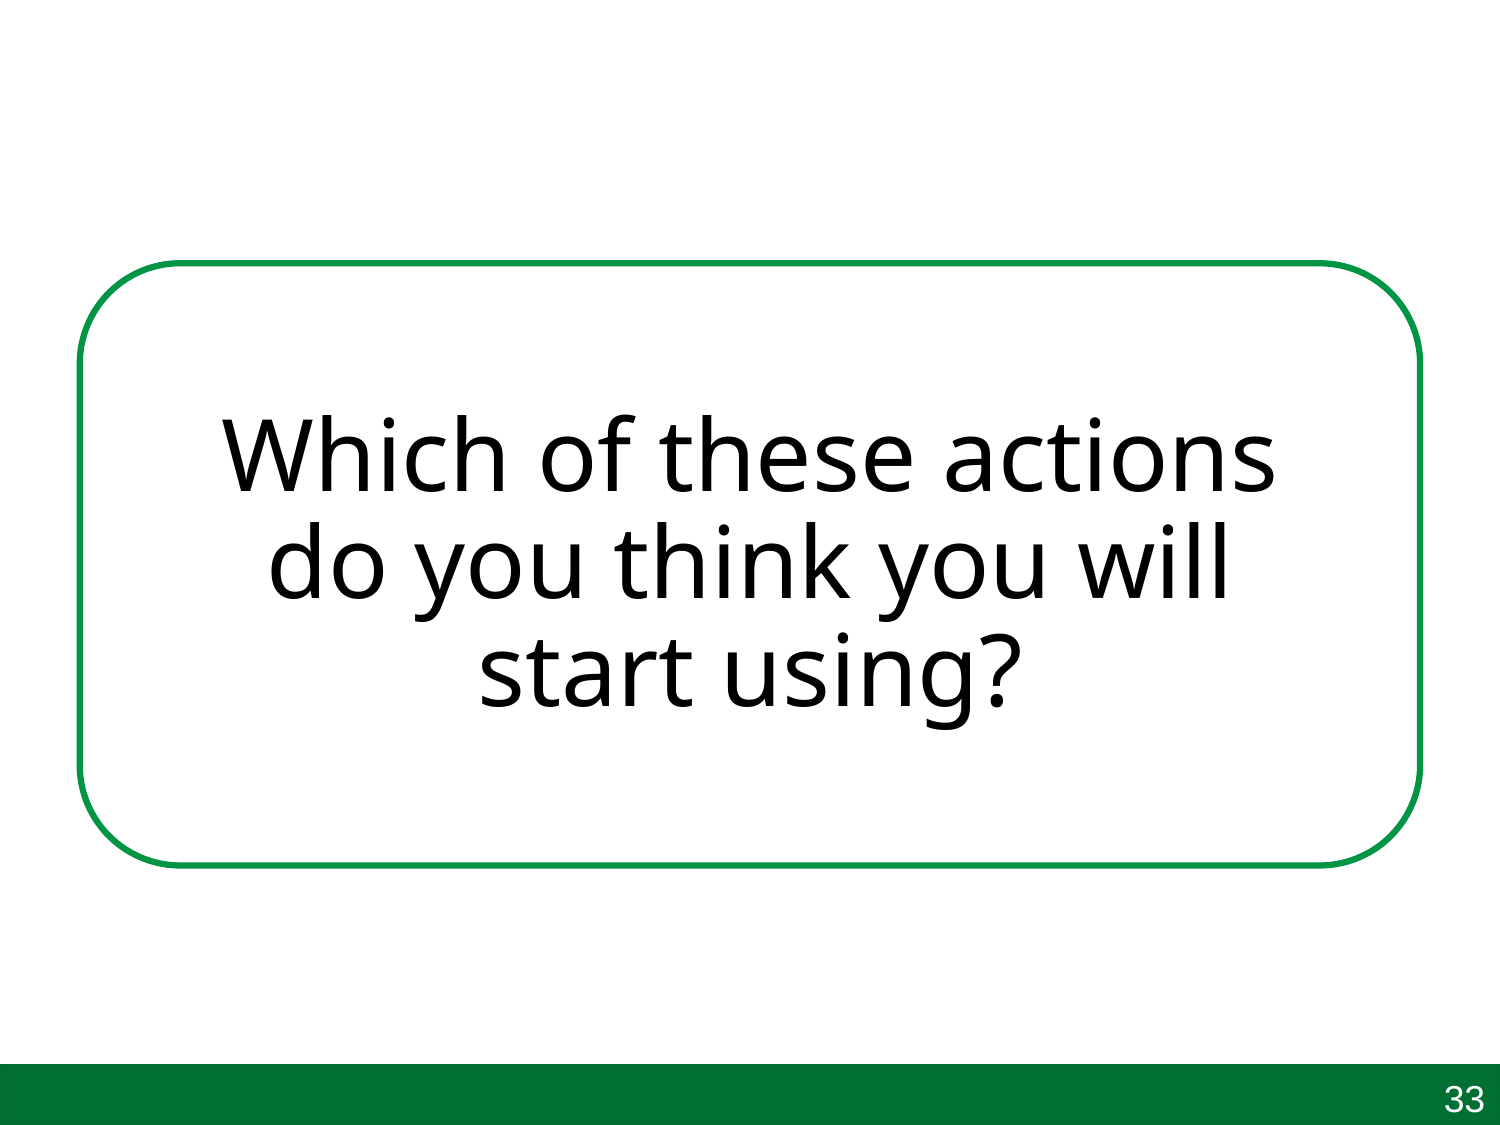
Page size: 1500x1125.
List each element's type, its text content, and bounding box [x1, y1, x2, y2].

text_box 33 [1162, 1067, 1500, 1125]
text_box [78, 262, 1422, 867]
